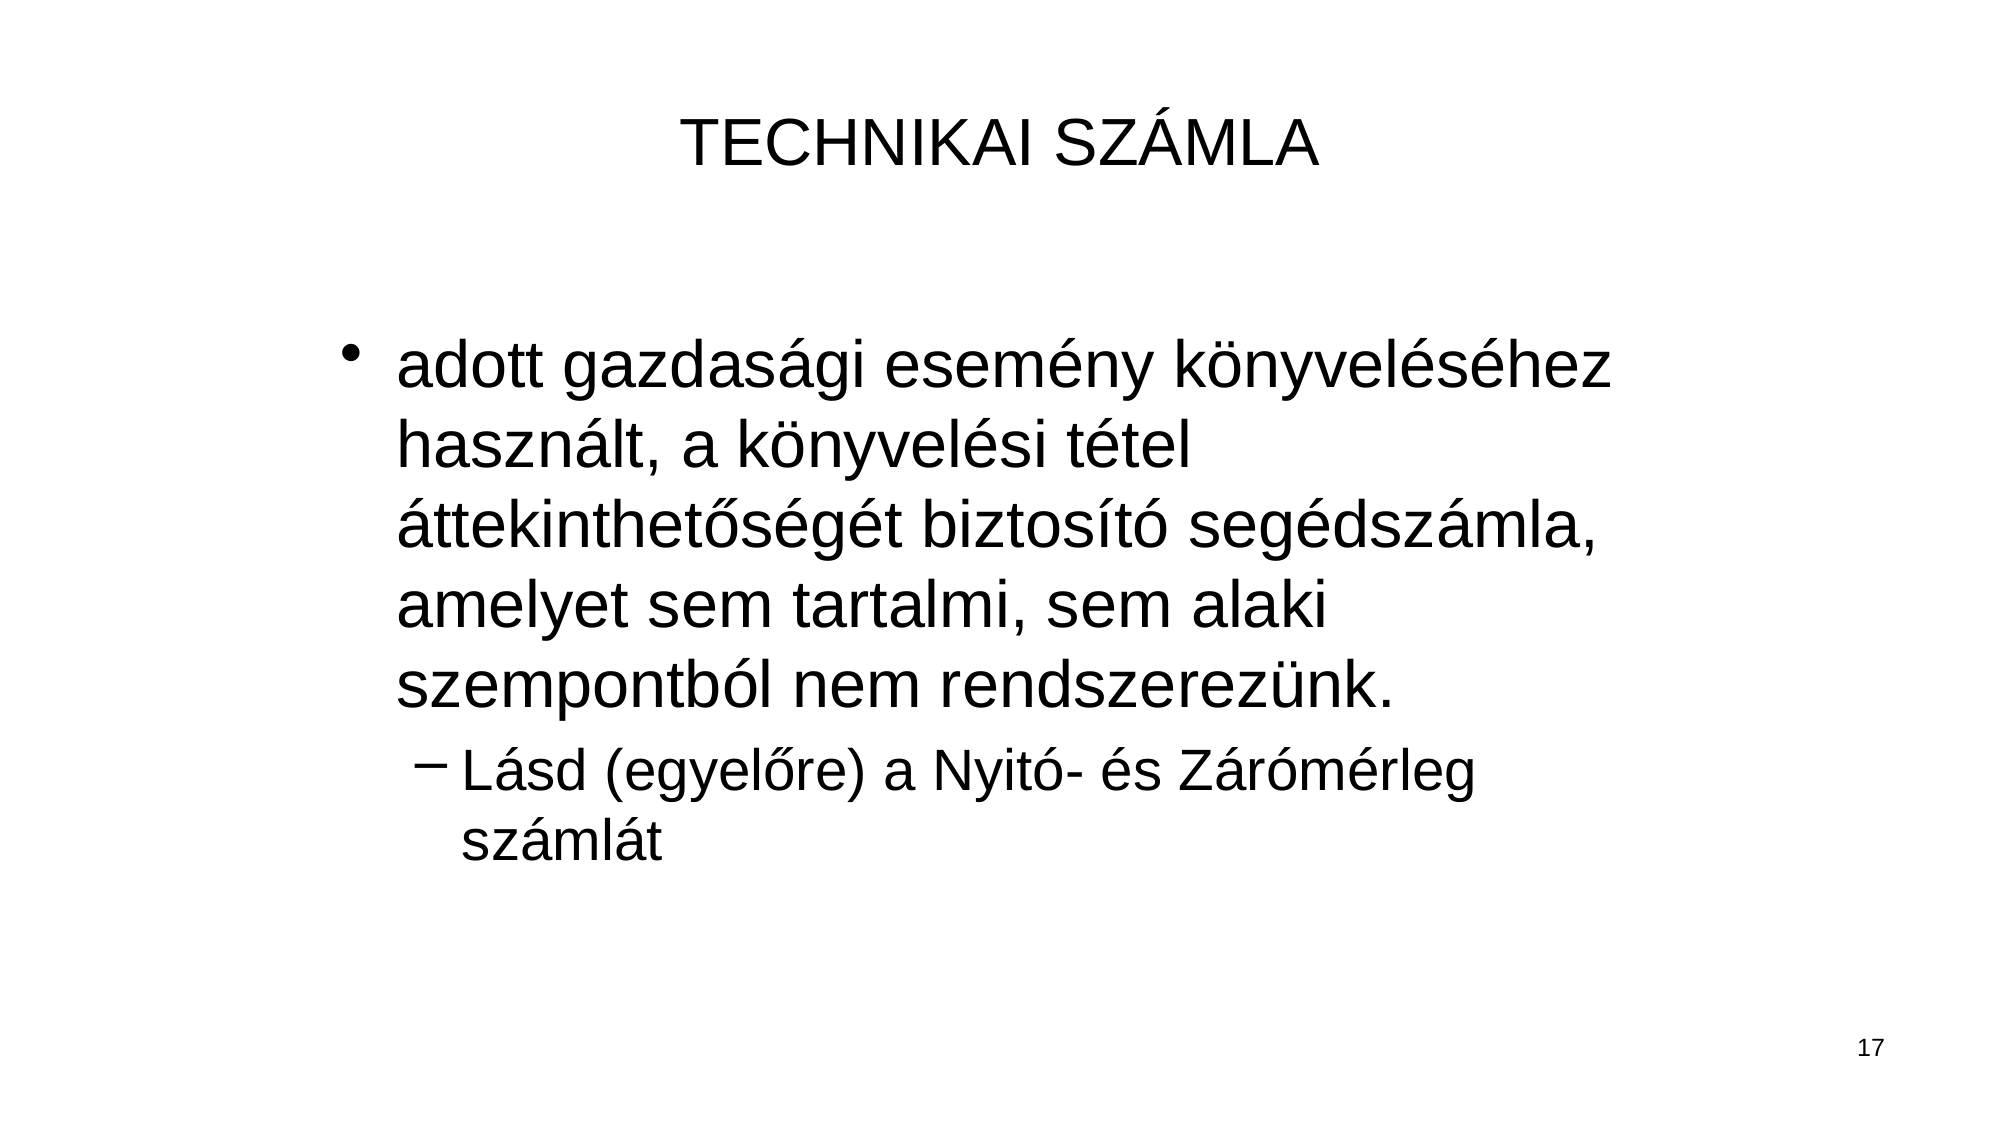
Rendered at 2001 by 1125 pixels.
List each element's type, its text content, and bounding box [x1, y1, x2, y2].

title TECHNIKAI SZÁMLA [99, 45, 1900, 233]
list adott gazdasági esemény könyveléséhez használt, a könyvelési tétel áttekinthetőségét biztosító segédszámla, amelyet sem tartalmi, sem alaki szempontból nem rendszerezünk. Lásd (egyelőre) a Nyitó- és Zárómérleg számlát [324, 220, 1675, 1047]
slide_number 17 [1433, 1024, 1900, 1103]
